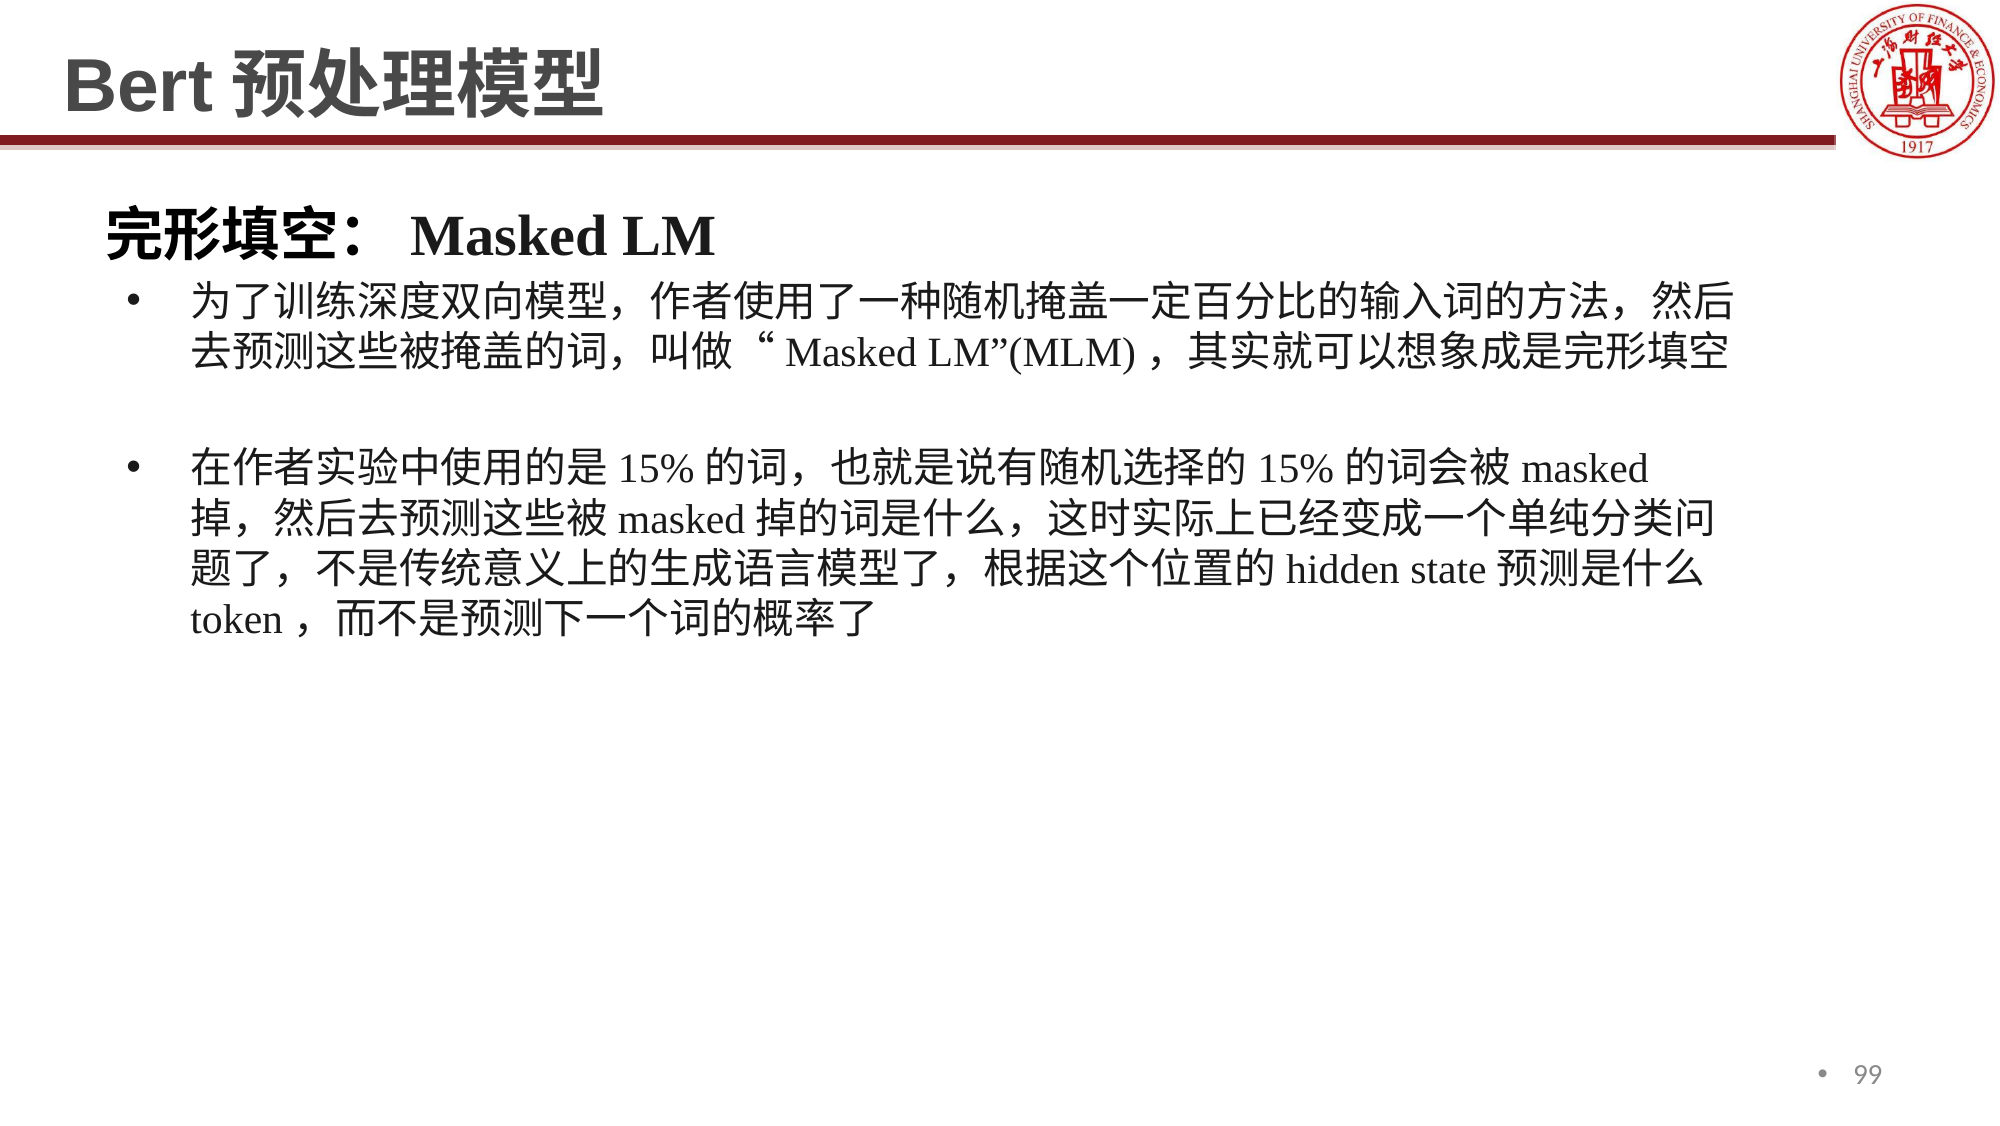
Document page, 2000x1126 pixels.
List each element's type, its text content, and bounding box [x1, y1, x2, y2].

list 为了训练深度双向模型，作者使用了一种随机掩盖一定百分比的输入词的方法，然后去预测这些被掩盖的词，叫做“Masked LM”(MLM)，其实就可以想象成是完形填空 在作者实验中使用的是15%的词，也就是说有随机选择的15%的词会被masked掉，然后去预测这些被masked掉的词是什么，这时实际上已经变成一个单纯分类问题了，不是传统意义上的生成语言模型了，根据这个位置的hidden state预测是什么token，而不是预测下一个词的概率了 [109, 265, 1756, 870]
text_box Bert预处理模型 [48, 29, 1365, 134]
text_box 完形填空：Masked LM [90, 161, 1900, 275]
picture [0, 1, 2000, 163]
slide_number 99 [1433, 1042, 1900, 1103]
